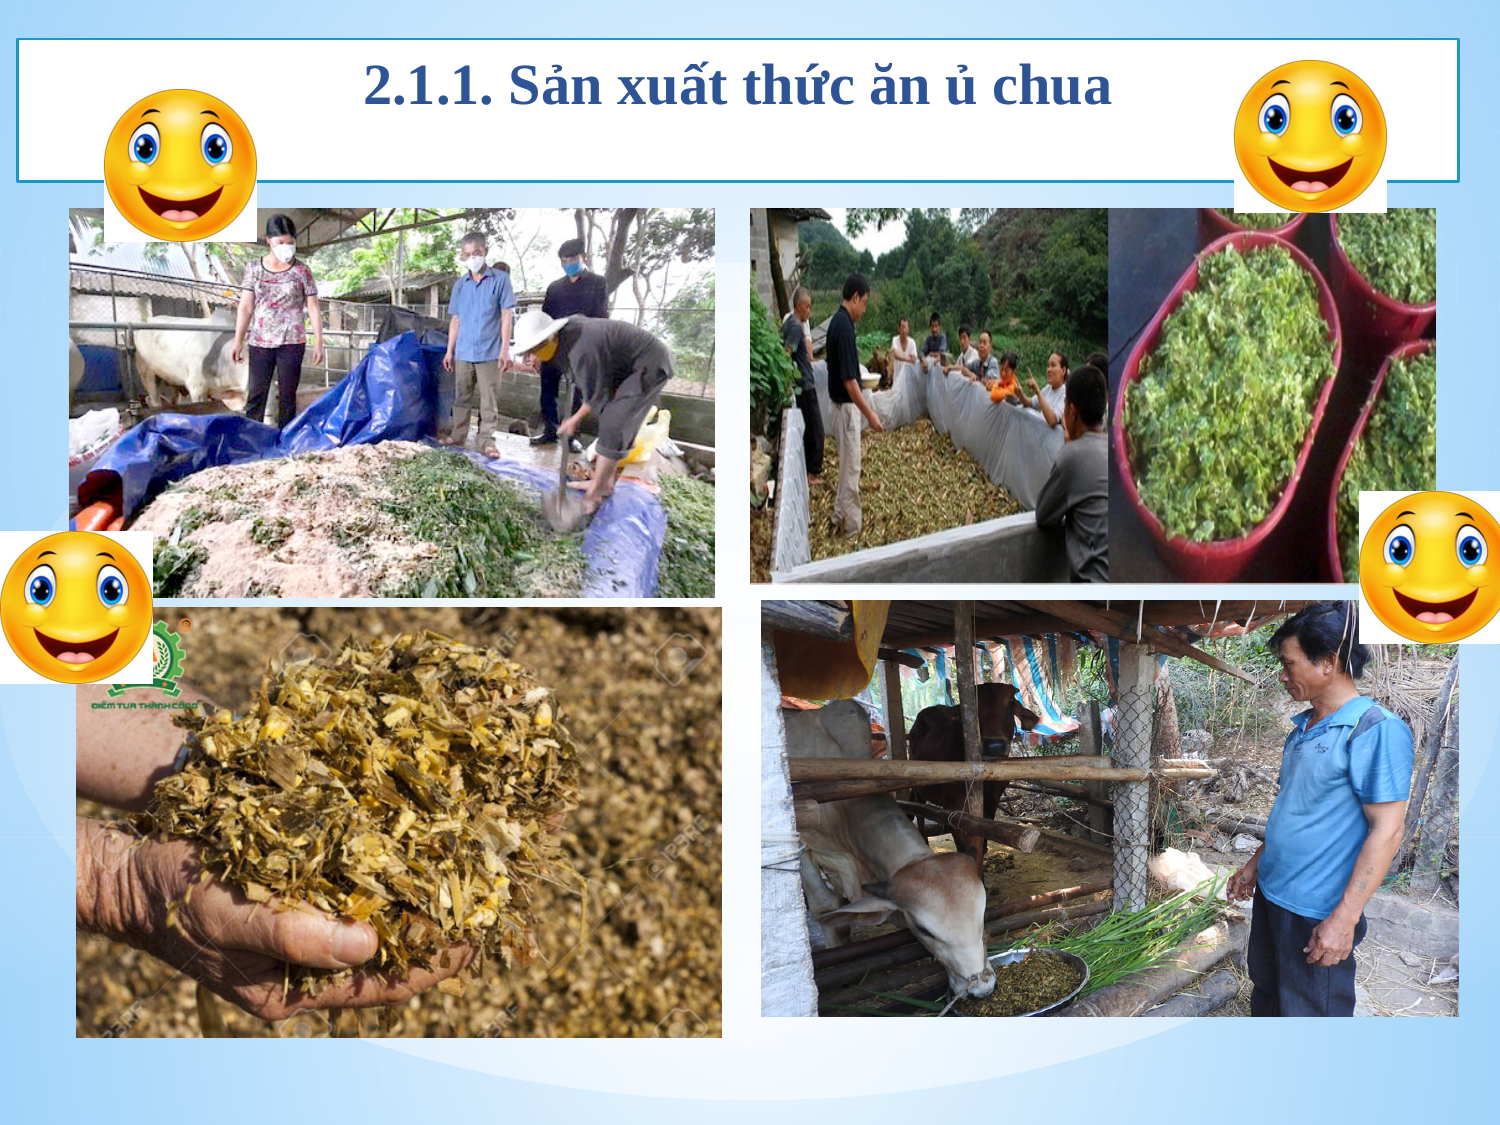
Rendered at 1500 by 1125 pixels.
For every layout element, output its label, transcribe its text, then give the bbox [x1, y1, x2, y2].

picture [0, 89, 722, 1038]
title 2.1.1. Sản xuất thức ăn ủ chua [16, 38, 1460, 183]
picture [749, 60, 1500, 1018]
